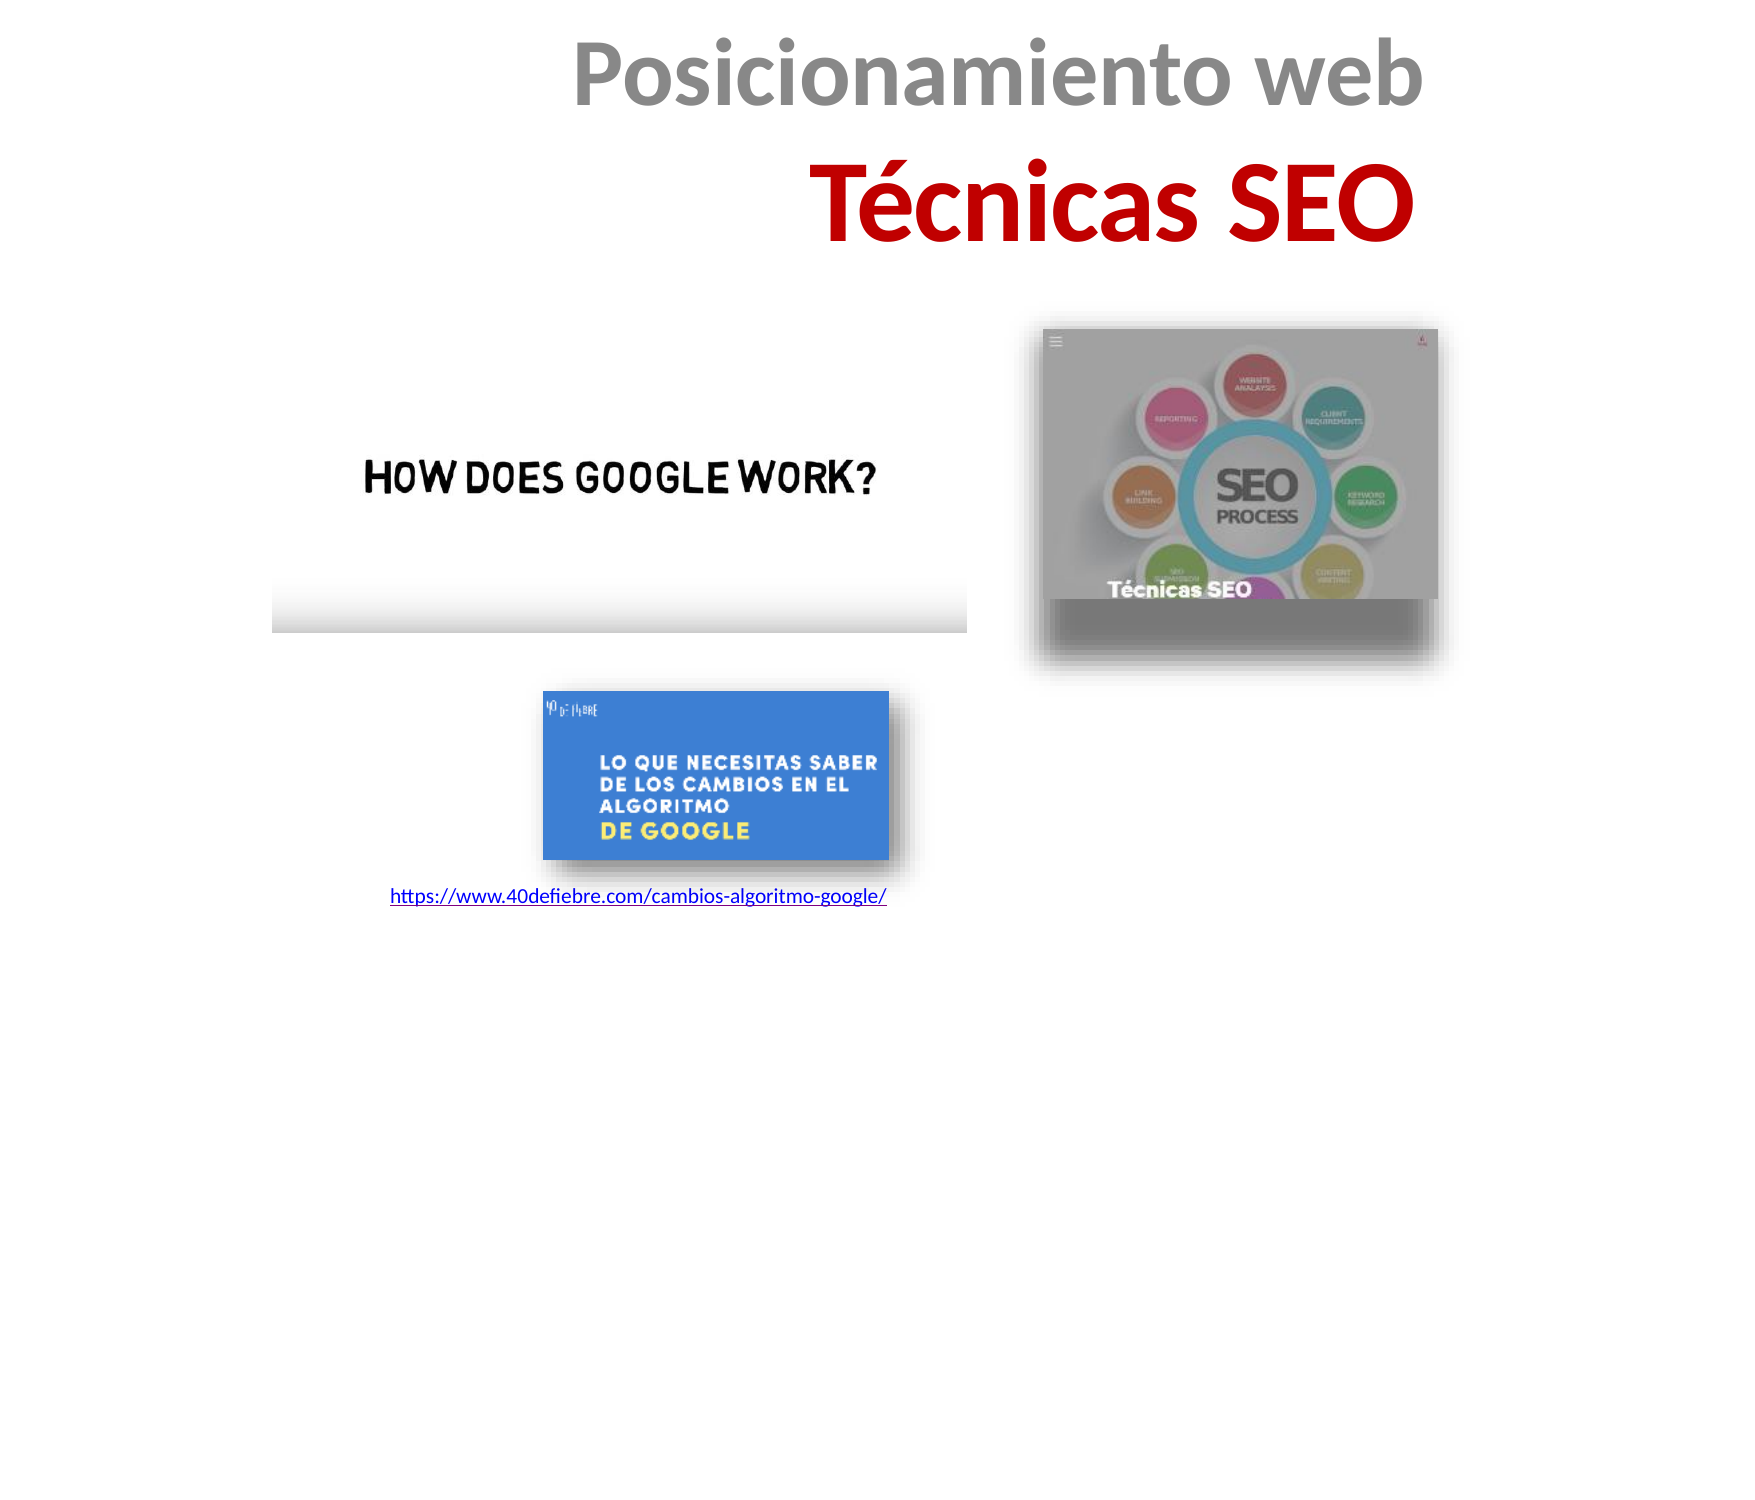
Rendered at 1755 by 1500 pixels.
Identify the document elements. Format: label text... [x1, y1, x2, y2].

text_box https://www.40defiebre.com/cambios-algoritmo-google/ [388, 880, 511, 908]
picture [272, 453, 967, 633]
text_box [1004, 301, 1470, 697]
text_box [516, 663, 942, 913]
title Posicionamiento web Técnicas SEO [571, 7, 1431, 265]
